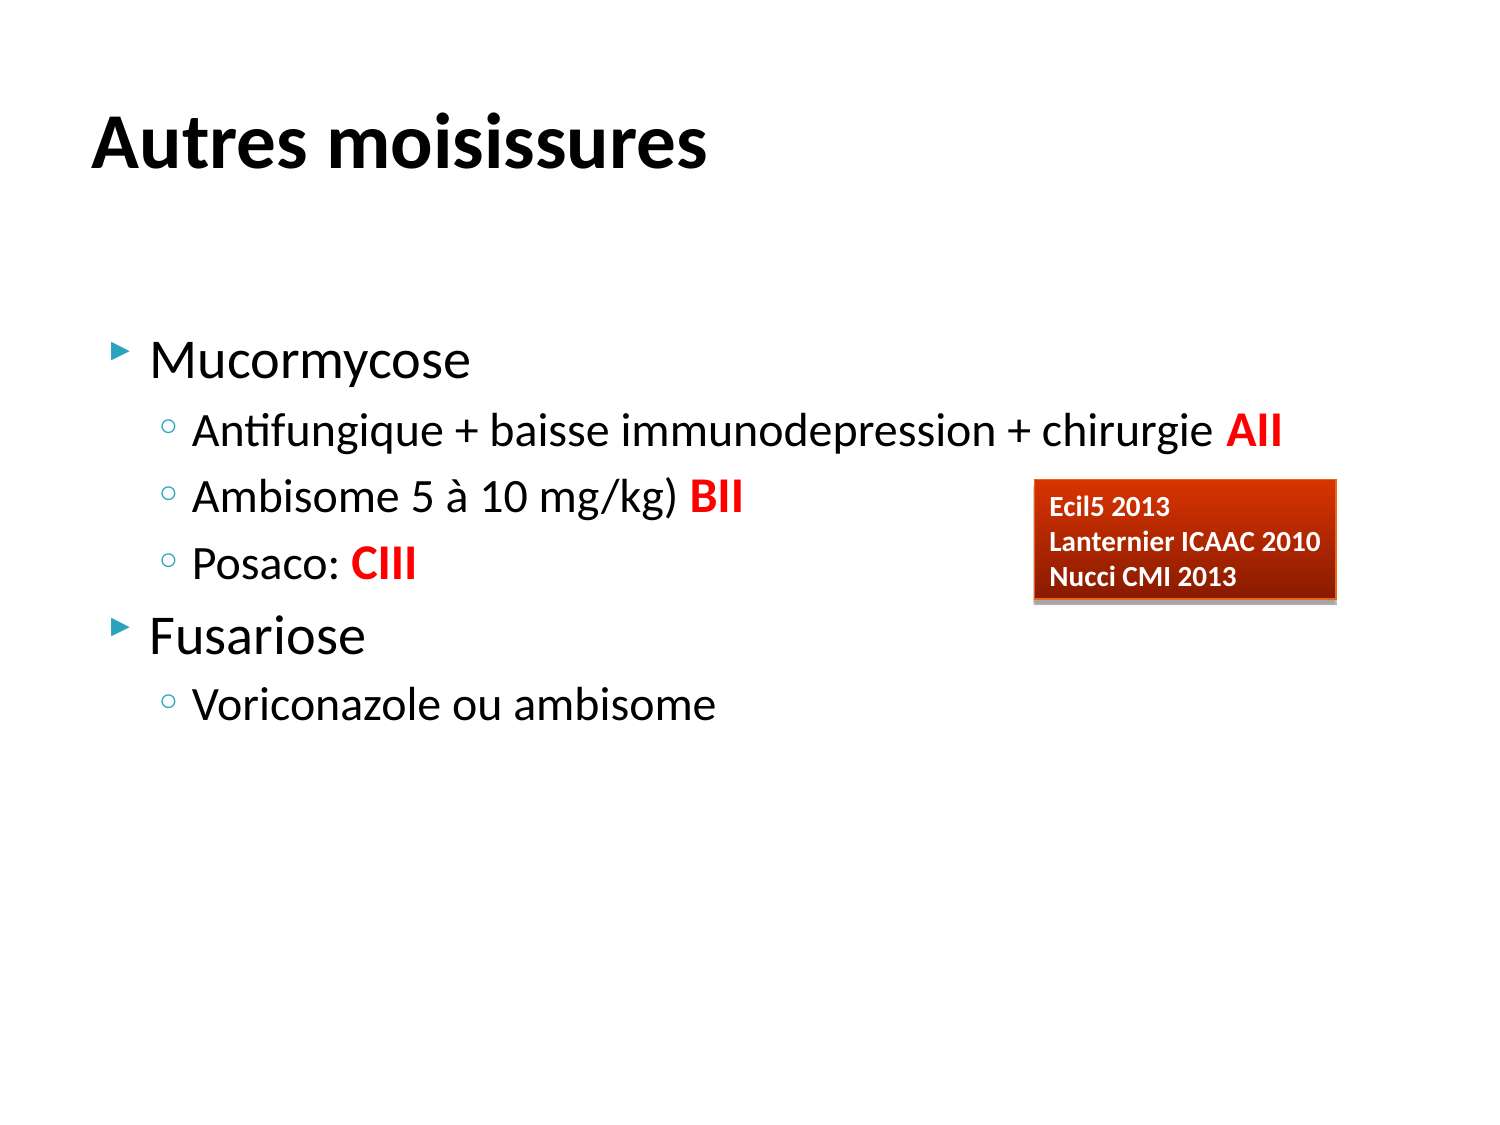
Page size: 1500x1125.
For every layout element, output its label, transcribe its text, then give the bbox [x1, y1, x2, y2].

title Autres moisissures [76, 42, 1427, 231]
list Mucormycose Antifungique + baisse immunodepression + chirurgie AII Ambisome 5 à 10 mg/kg) BII Posaco: CIII Fusariose Voriconazole ou ambisome [74, 314, 1426, 986]
text_box Ecil5 2013 Lanternier ICAAC 2010 Nucci CMI 2013 [1034, 479, 1336, 600]
